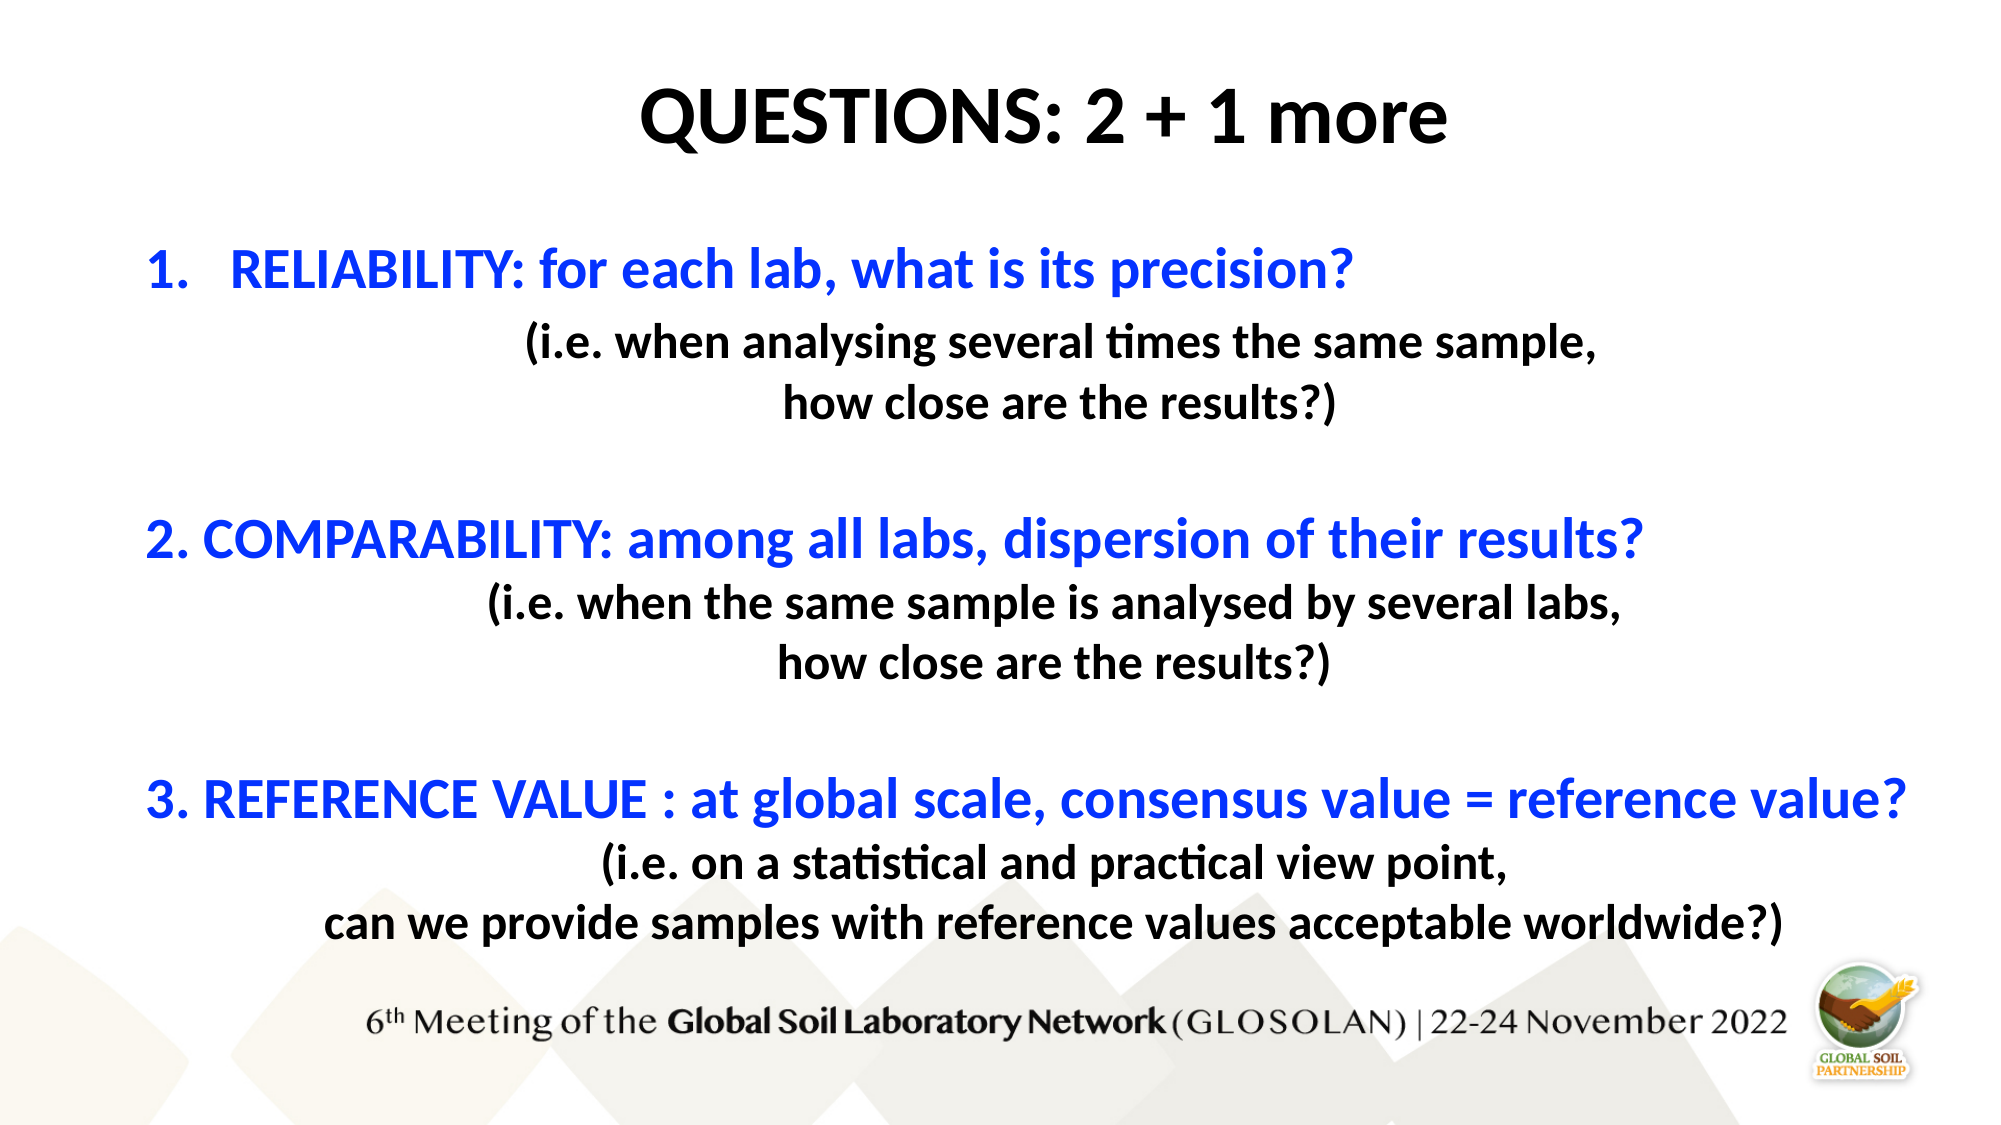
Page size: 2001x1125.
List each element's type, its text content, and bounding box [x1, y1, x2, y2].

picture [0, 0, 2001, 1125]
text_box QUESTIONS: 2 + 1 more RELIABILITY: for each lab, what is its precision? (i.e. when analysing several times the same sample, how close are the results?) 2. COMPARABILITY: among all labs, dispersion of their results? (i.e. when the same sample is analysed by several labs, how close are the results?) 3. REFERENCE VALUE : at global scale, consensus value = reference value? (i.e. on a statistical and practical view point, can we provide samples with reference values acceptable worldwide?) [130, 52, 1979, 1037]
